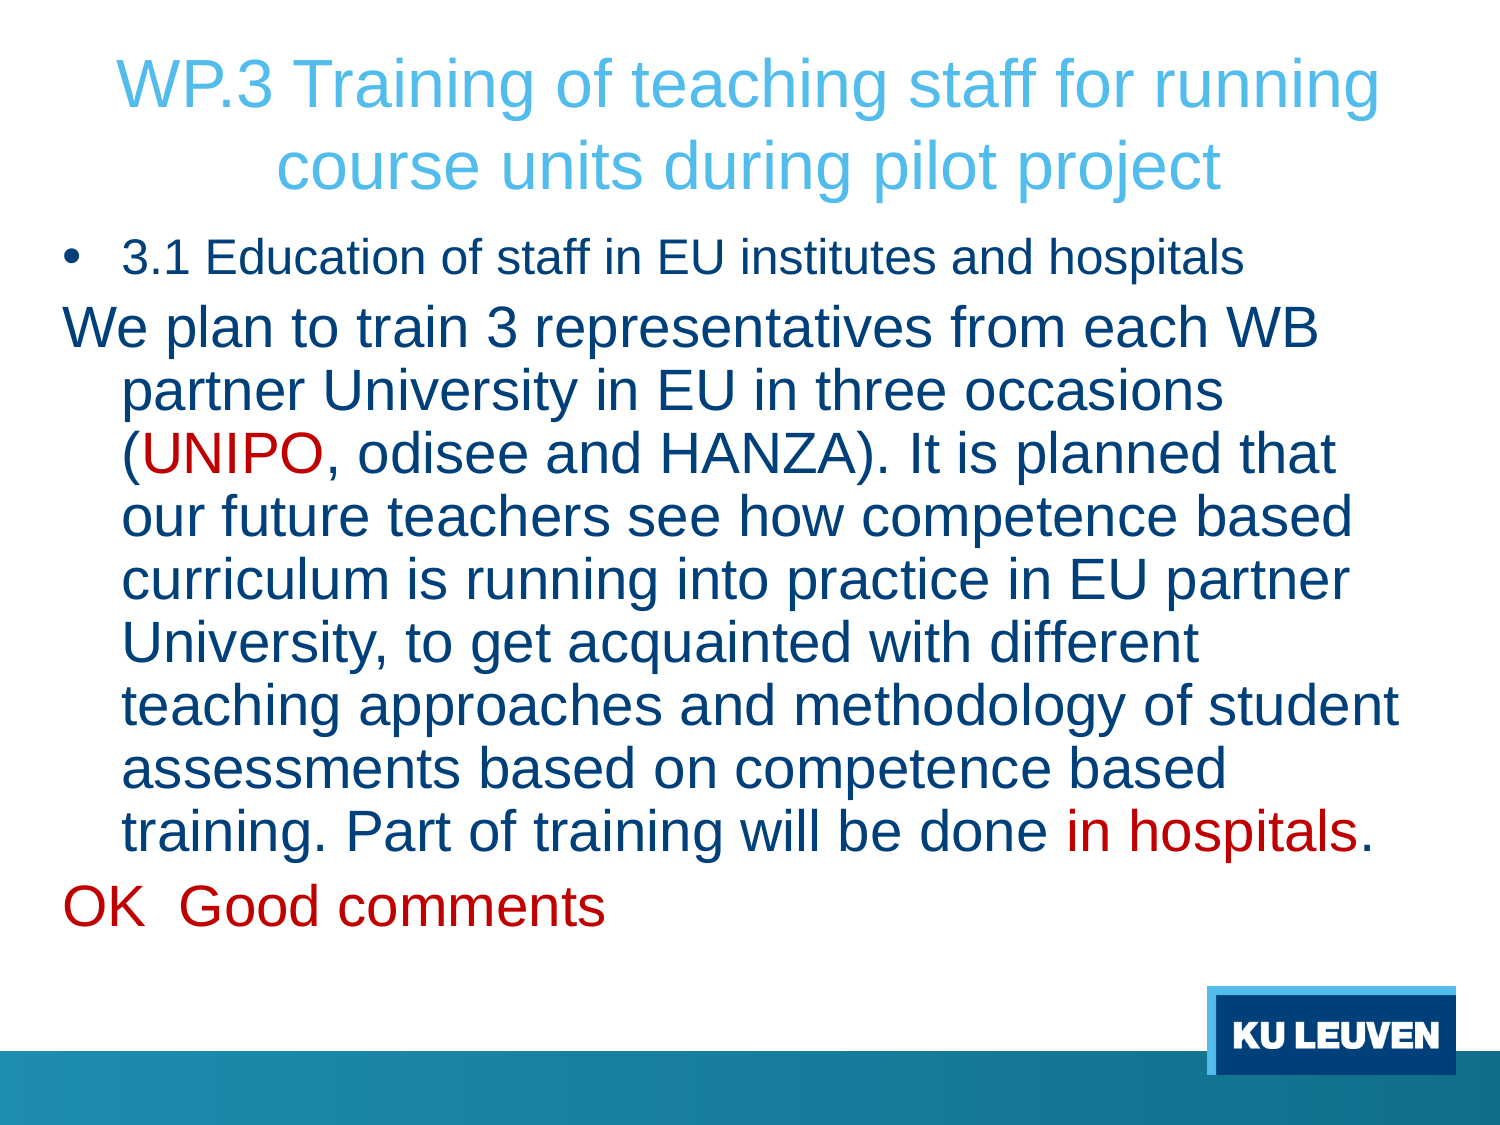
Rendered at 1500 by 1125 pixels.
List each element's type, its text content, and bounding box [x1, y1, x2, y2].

list 3.1 Education of staff in EU institutes and hospitals We plan to train 3 representatives from each WB partner University in EU in three occasions (UNIPO, odisee and HANZA). It is planned that our future teachers see how competence based curriculum is running into practice in EU partner University, to get acquainted with different teaching approaches and methodology of student assessments based on competence based training. Part of training will be done in hospitals. OK Good comments [62, 231, 1438, 991]
picture [1207, 986, 1456, 1075]
title WP.3 Training of teaching staff for running course units during pilot project [62, 37, 1438, 203]
